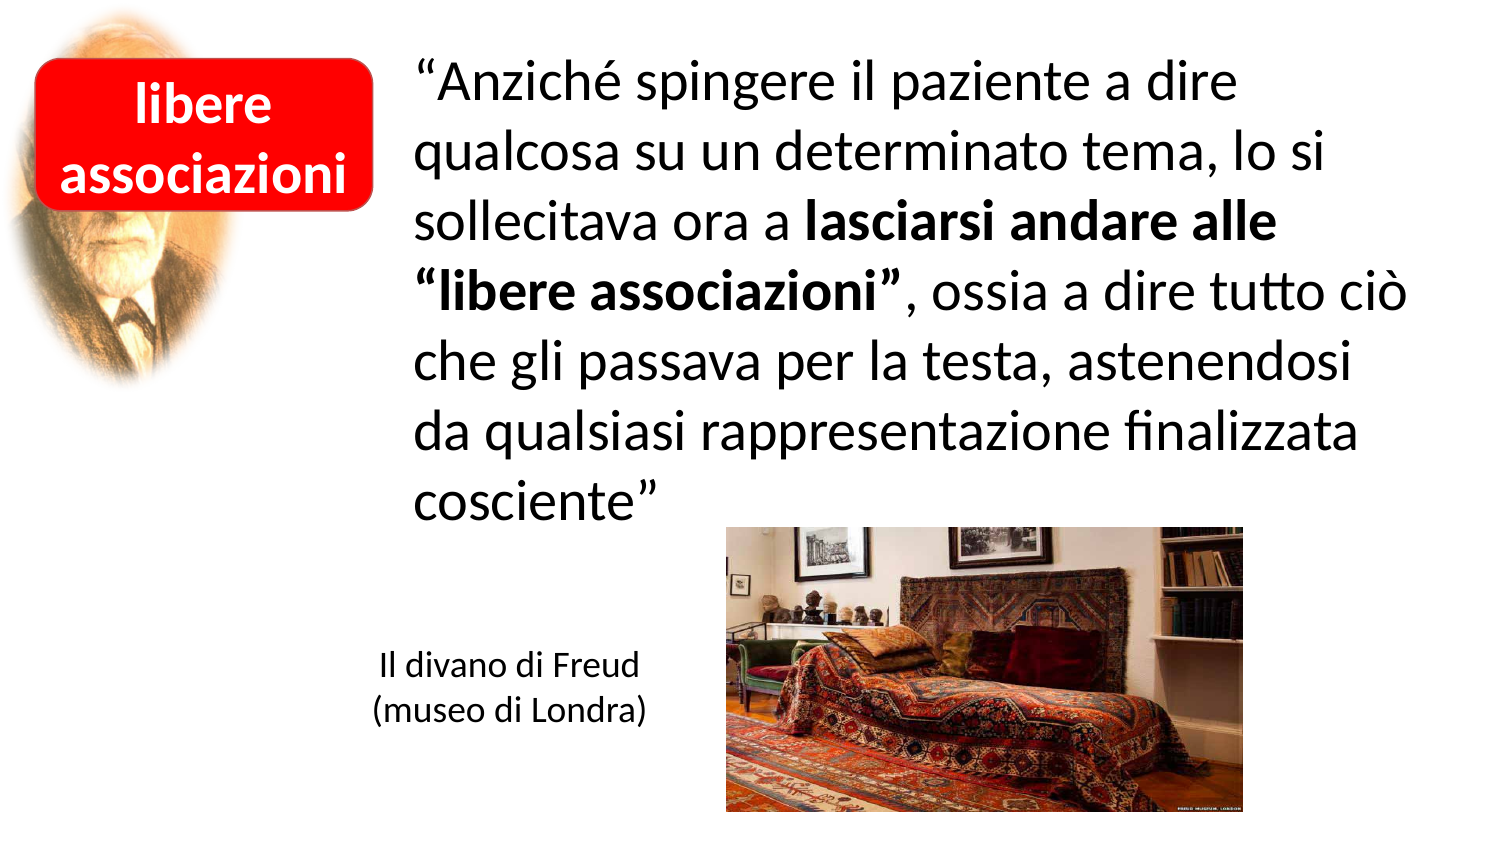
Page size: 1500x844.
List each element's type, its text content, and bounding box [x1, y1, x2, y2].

text_box “Anziché spingere il paziente a dire qualcosa su un determinato tema, lo si sollecitava ora a lasciarsi andare alle “libere associazioni”, ossia a dire tutto ciò che gli passava per la testa, astenendosi da qualsiasi rappresentazione finalizzata cosciente” [398, 35, 1430, 540]
text_box Il divano di Freud (museo di Londra) [351, 632, 668, 738]
picture [0, 0, 247, 396]
text_box libere associazioni [251, 58, 373, 211]
picture [726, 527, 1243, 812]
